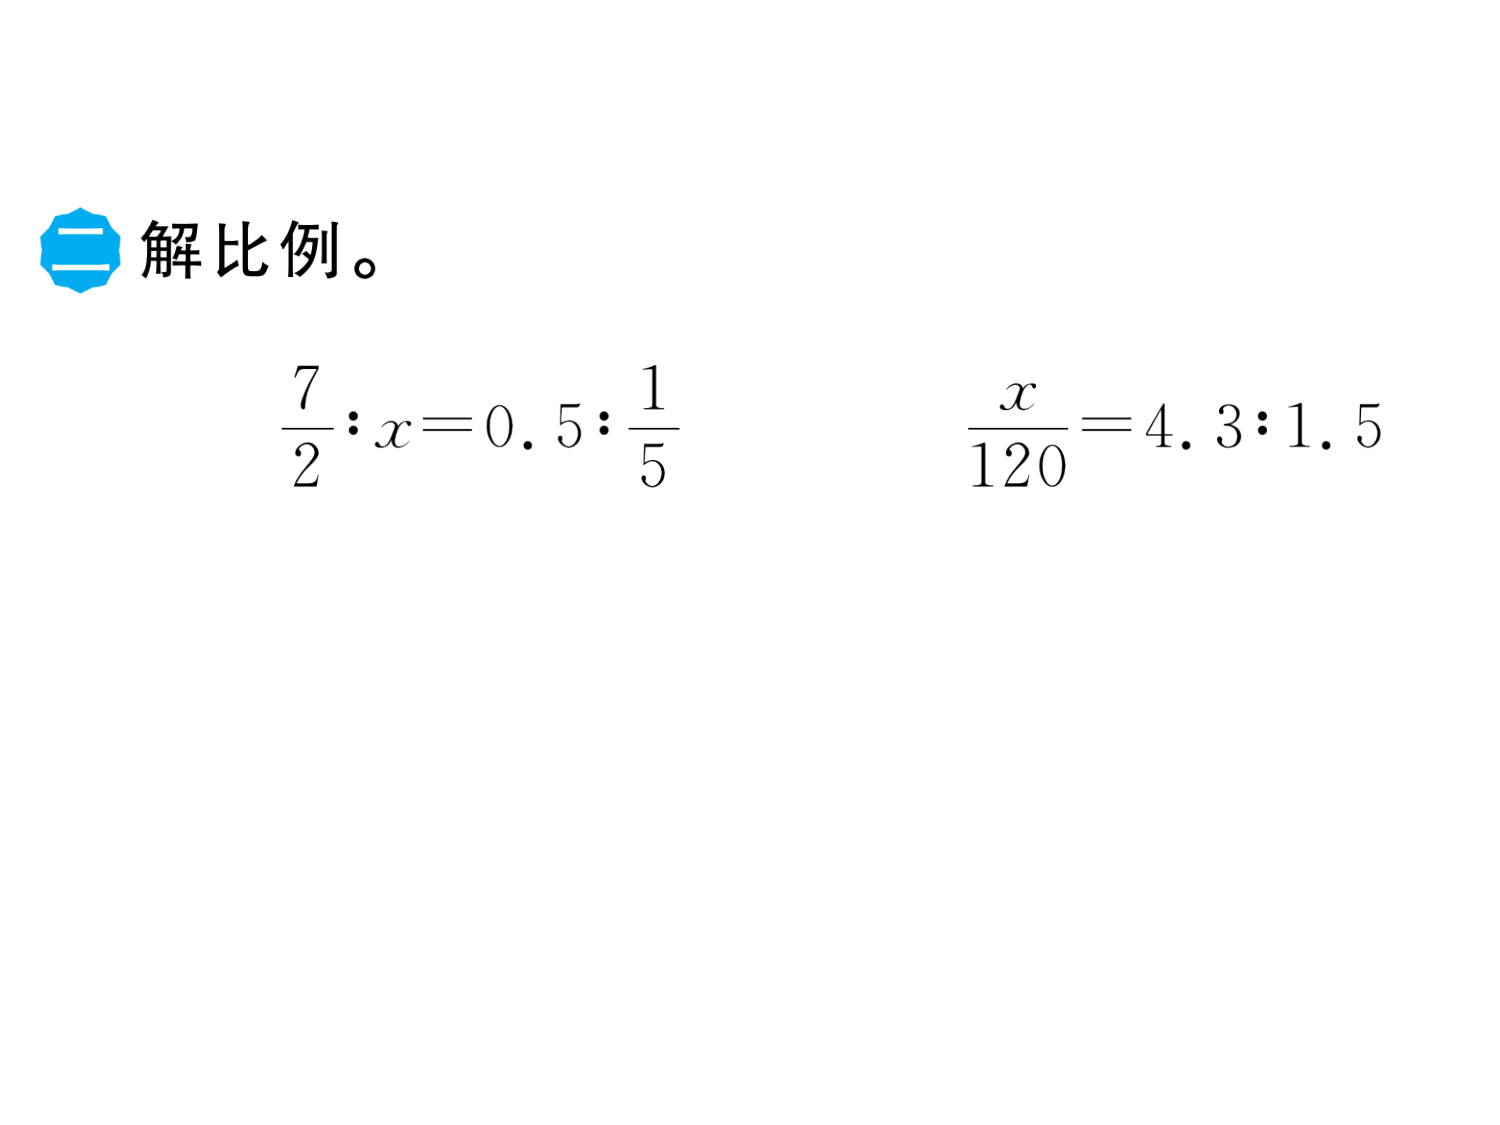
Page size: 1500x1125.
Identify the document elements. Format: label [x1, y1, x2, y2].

picture [35, 177, 1453, 952]
